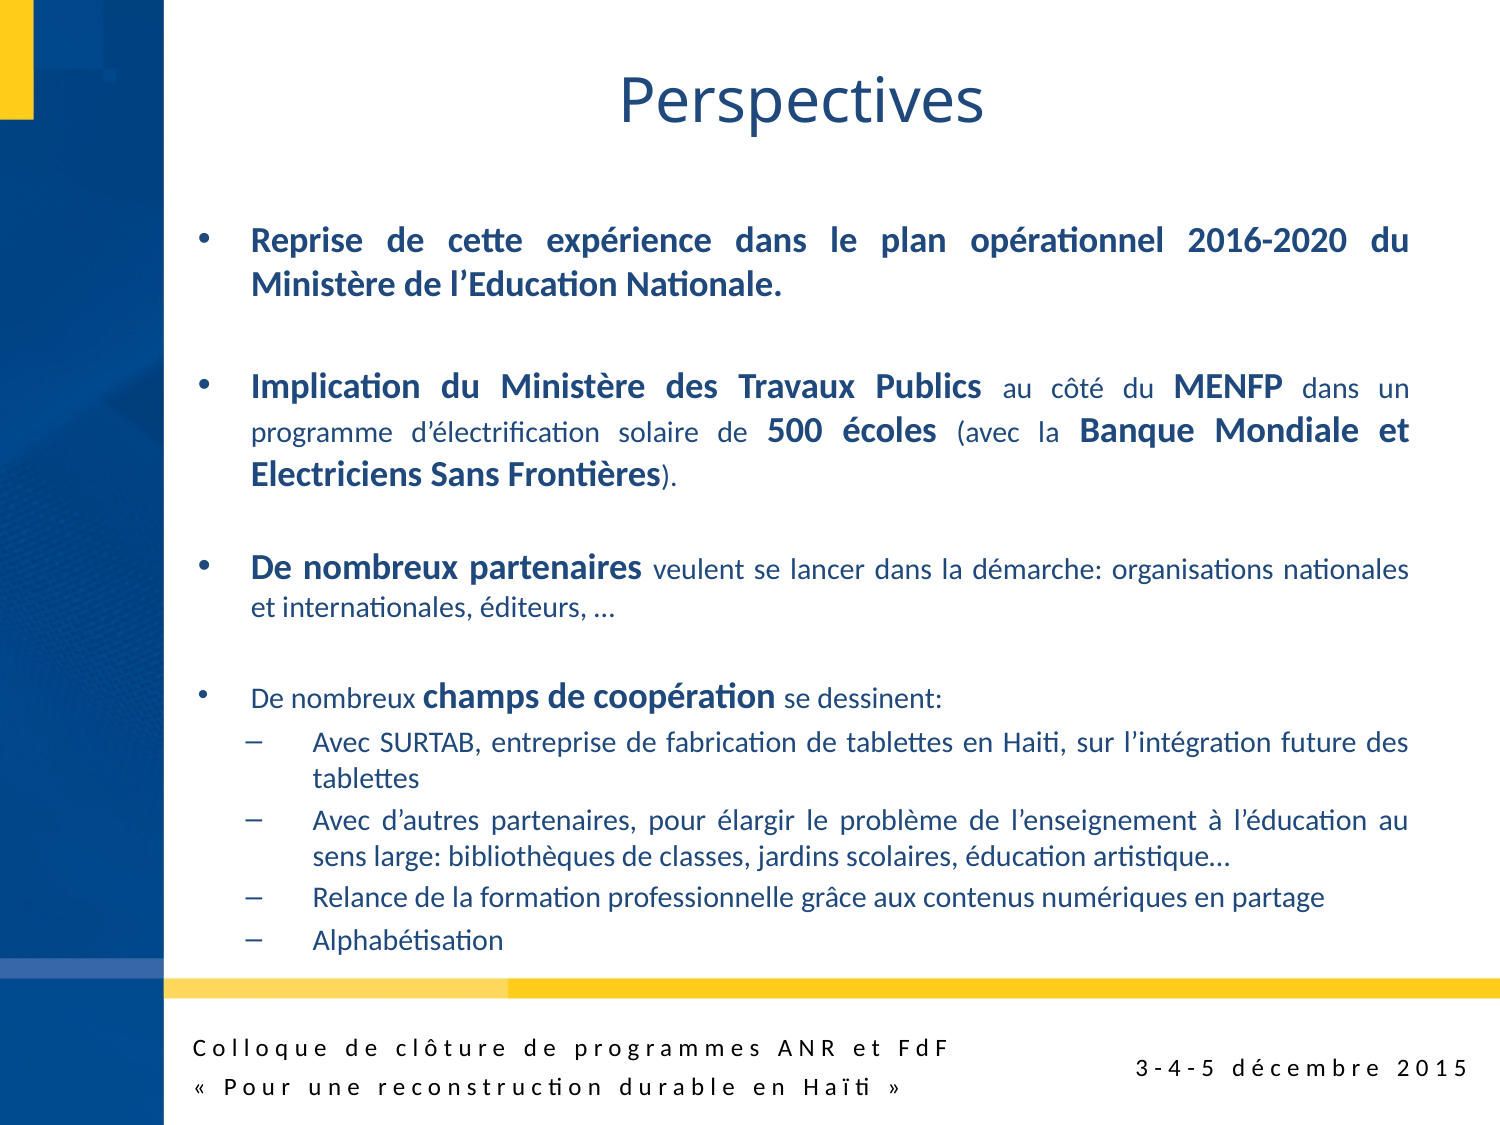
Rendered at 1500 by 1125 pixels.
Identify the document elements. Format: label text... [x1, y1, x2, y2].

picture [0, 0, 1500, 1125]
list Reprise de cette expérience dans le plan opérationnel 2016-2020 du Ministère de l’Education Nationale. Implication du Ministère des Travaux Publics au côté du MENFP dans un programme d’électrification solaire de 500 écoles (avec la Banque Mondiale et Electriciens Sans Frontières). De nombreux partenaires veulent se lancer dans la démarche: organisations nationales et internationales, éditeurs, … De nombreux champs de coopération se dessinent: Avec SURTAB, entreprise de fabrication de tablettes en Haiti, sur l’intégration future des tablettes Avec d’autres partenaires, pour élargir le problème de l’enseignement à l’éducation au sens large: bibliothèques de classes, jardins scolaires, éducation artistique… Relance de la formation professionnelle grâce aux contenus numériques en partage Alphabétisation [183, 208, 1425, 965]
title Perspectives [181, 45, 1424, 149]
